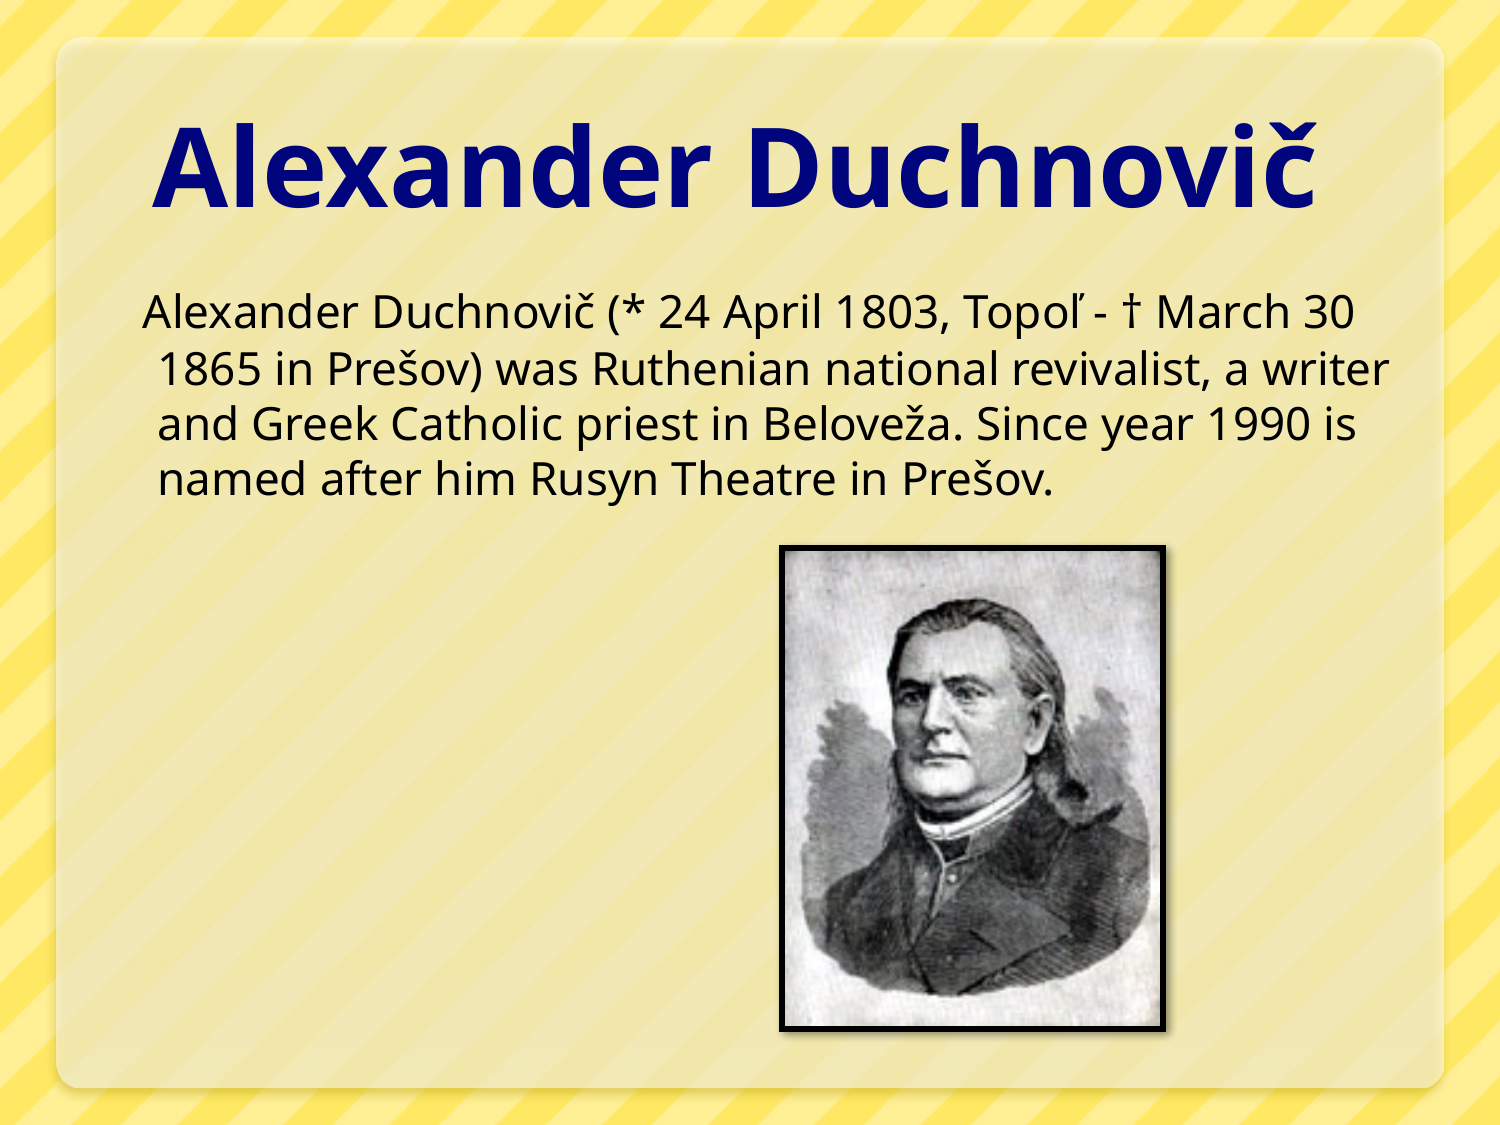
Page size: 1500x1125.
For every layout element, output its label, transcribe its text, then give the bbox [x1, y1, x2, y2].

list Alexander Duchnovič (* 24 April 1803, Topoľ - † March 30 1865 in Prešov) was Ruthenian national revivalist, a writer and Greek Catholic priest in Beloveža. Since year 1990 is named after him Rusyn Theatre in Prešov. [75, 262, 1425, 1005]
picture [785, 550, 1161, 1026]
title Alexander Duchnovič [75, 50, 1425, 238]
